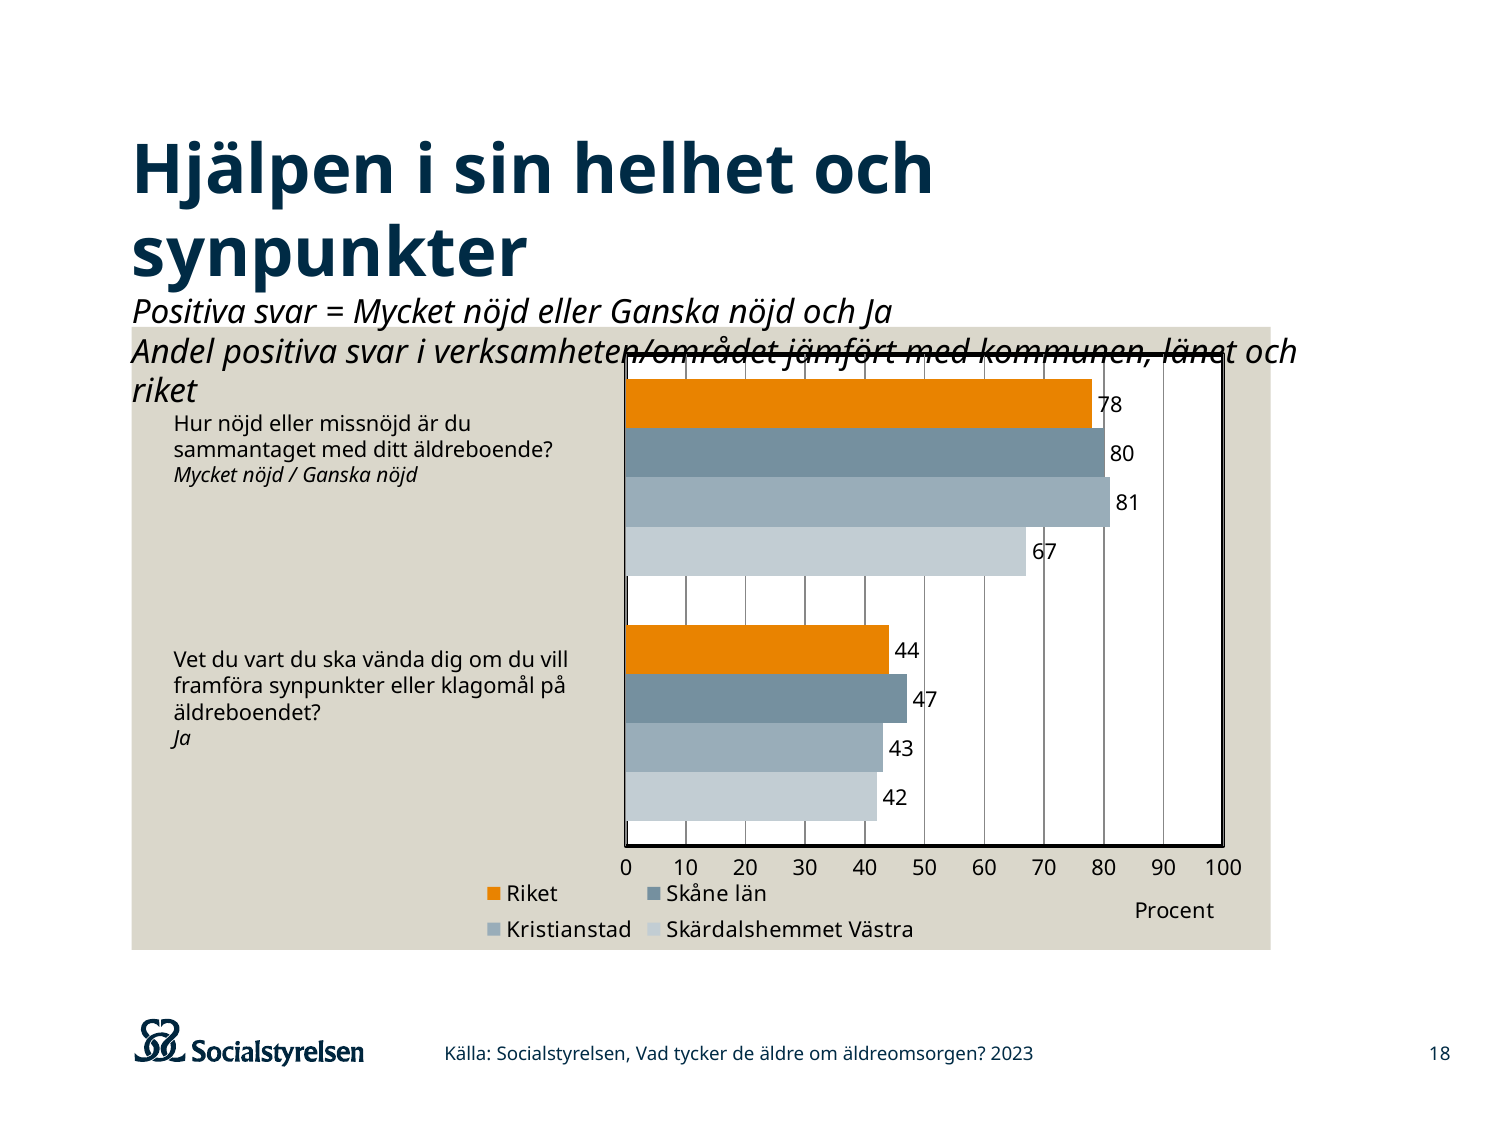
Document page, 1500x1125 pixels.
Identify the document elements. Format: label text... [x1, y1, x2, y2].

title Hjälpen i sin helhet och synpunkter Positiva svar = Mycket nöjd eller Ganska nöjd och Ja Andel positiva svar i verksamheten/området jämfört med kommunen, länet och riket [131, 124, 1300, 326]
footer Källa: Socialstyrelsen, Vad tycker de äldre om äldreomsorgen? 2023 [444, 1032, 1110, 1077]
chart [131, 326, 1271, 951]
slide_number 18 [1379, 1032, 1451, 1077]
